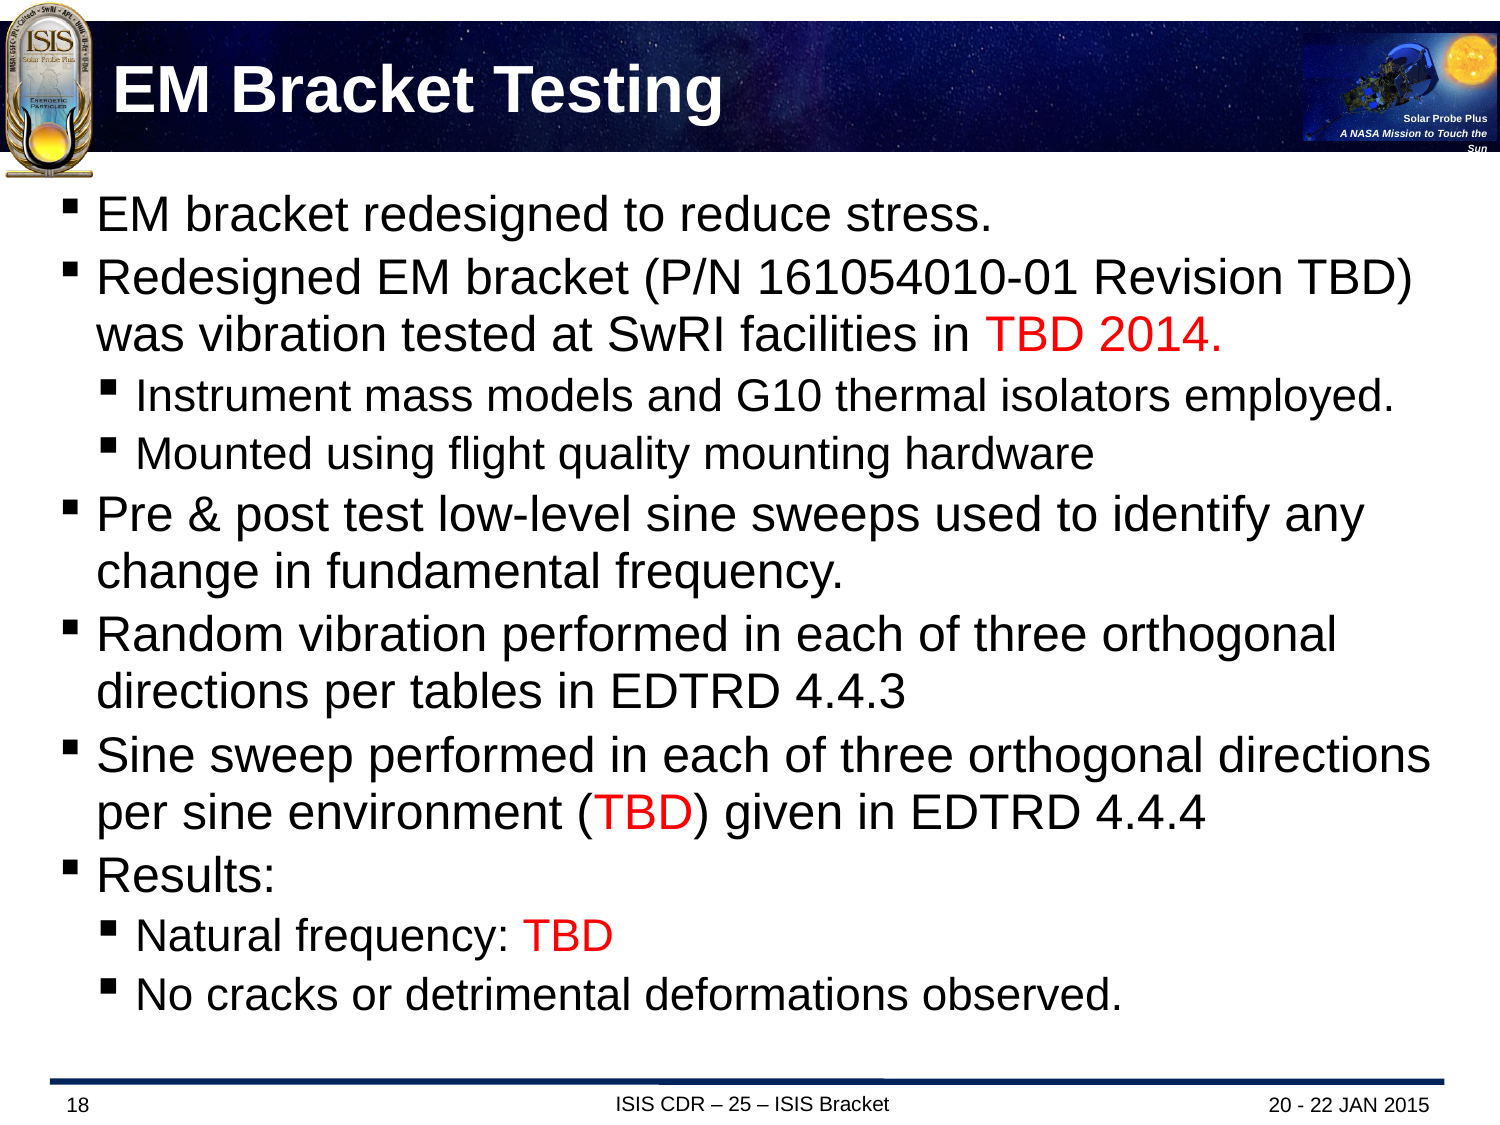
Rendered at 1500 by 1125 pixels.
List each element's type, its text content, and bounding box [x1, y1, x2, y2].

title EM Bracket Testing [111, 30, 1294, 142]
picture [0, 0, 1500, 179]
list EM bracket redesigned to reduce stress. Redesigned EM bracket (P/N 161054010-01 Revision TBD) was vibration tested at SwRI facilities in TBD 2014. Instrument mass models and G10 thermal isolators employed. Mounted using flight quality mounting hardware Pre & post test low-level sine sweeps used to identify any change in fundamental frequency. Random vibration performed in each of three orthogonal directions per tables in EDTRD 4.4.3 Sine sweep performed in each of three orthogonal directions per sine environment (TBD) given in EDTRD 4.4.4 Results: Natural frequency: TBD No cracks or detrimental deformations observed. [58, 185, 1442, 1046]
